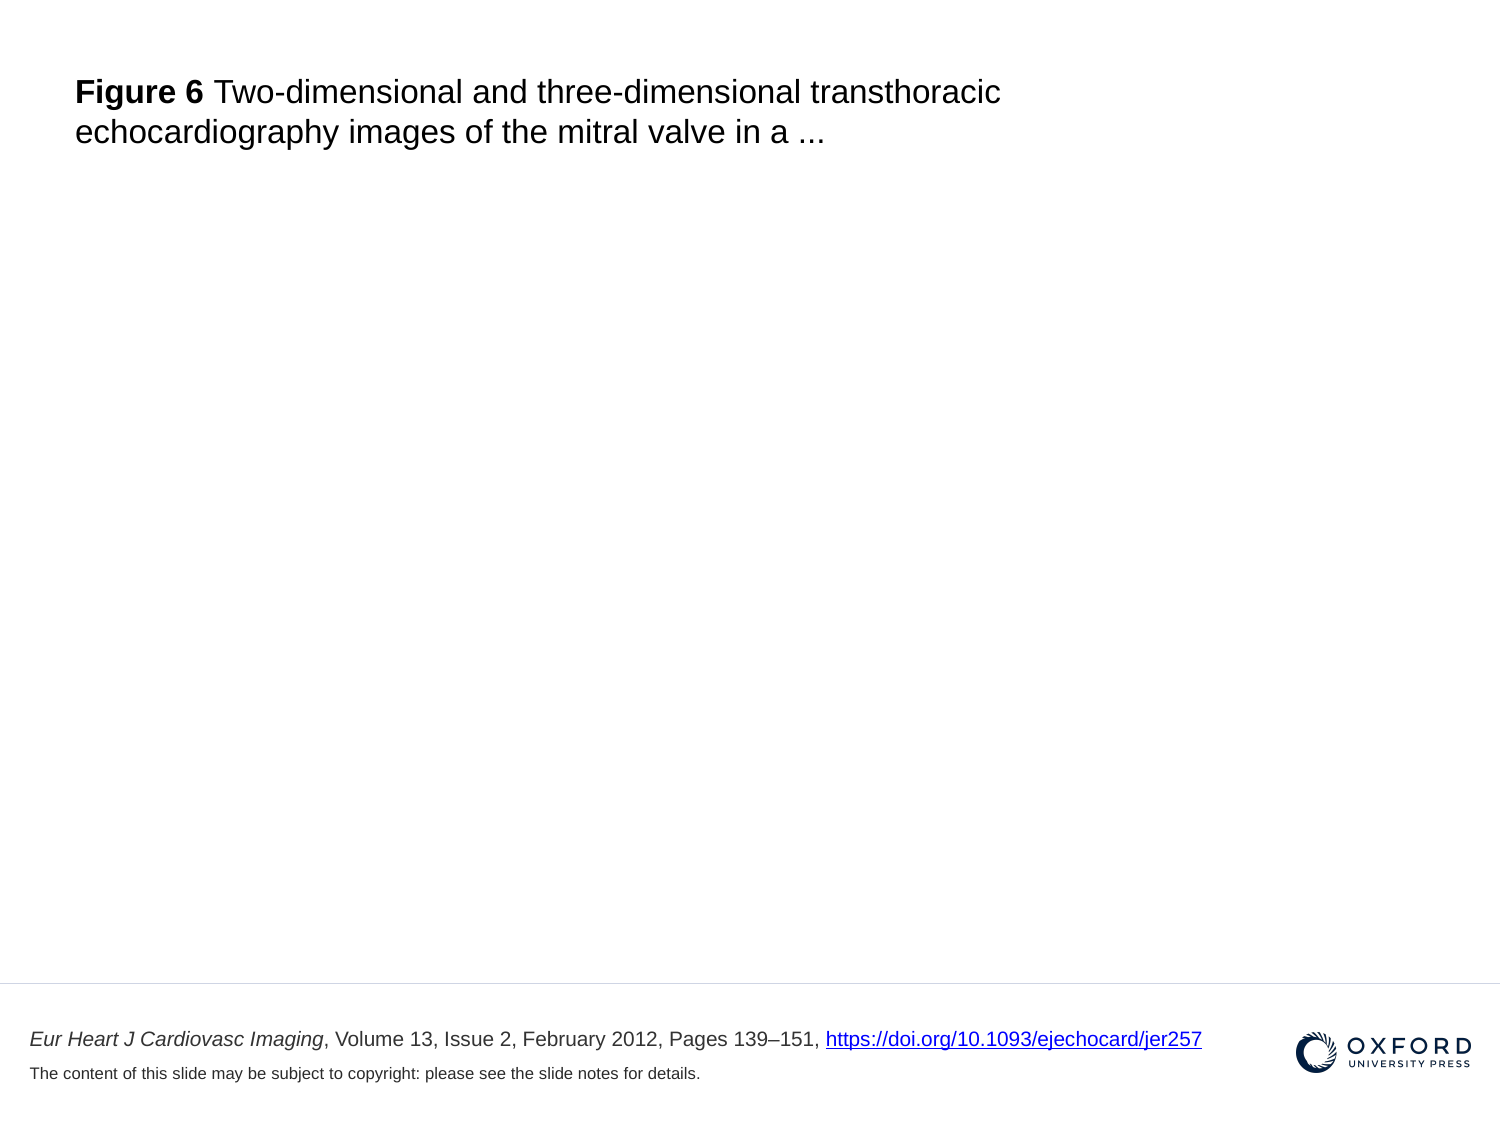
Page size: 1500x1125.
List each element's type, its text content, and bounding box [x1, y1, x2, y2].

title Figure 6 Two-dimensional and three-dimensional transthoracic echocardiography images of the mitral valve in a ... [75, 69, 1078, 171]
picture [1296, 1032, 1471, 1073]
footer Eur Heart J Cardiovasc Imaging, Volume 13, Issue 2, February 2012, Pages 139–151, https://doi.org/10.1093/ejechocard/jer257 The content of this slide may be subject to copyright: please see the slide notes for details. [0, 983, 1260, 1125]
